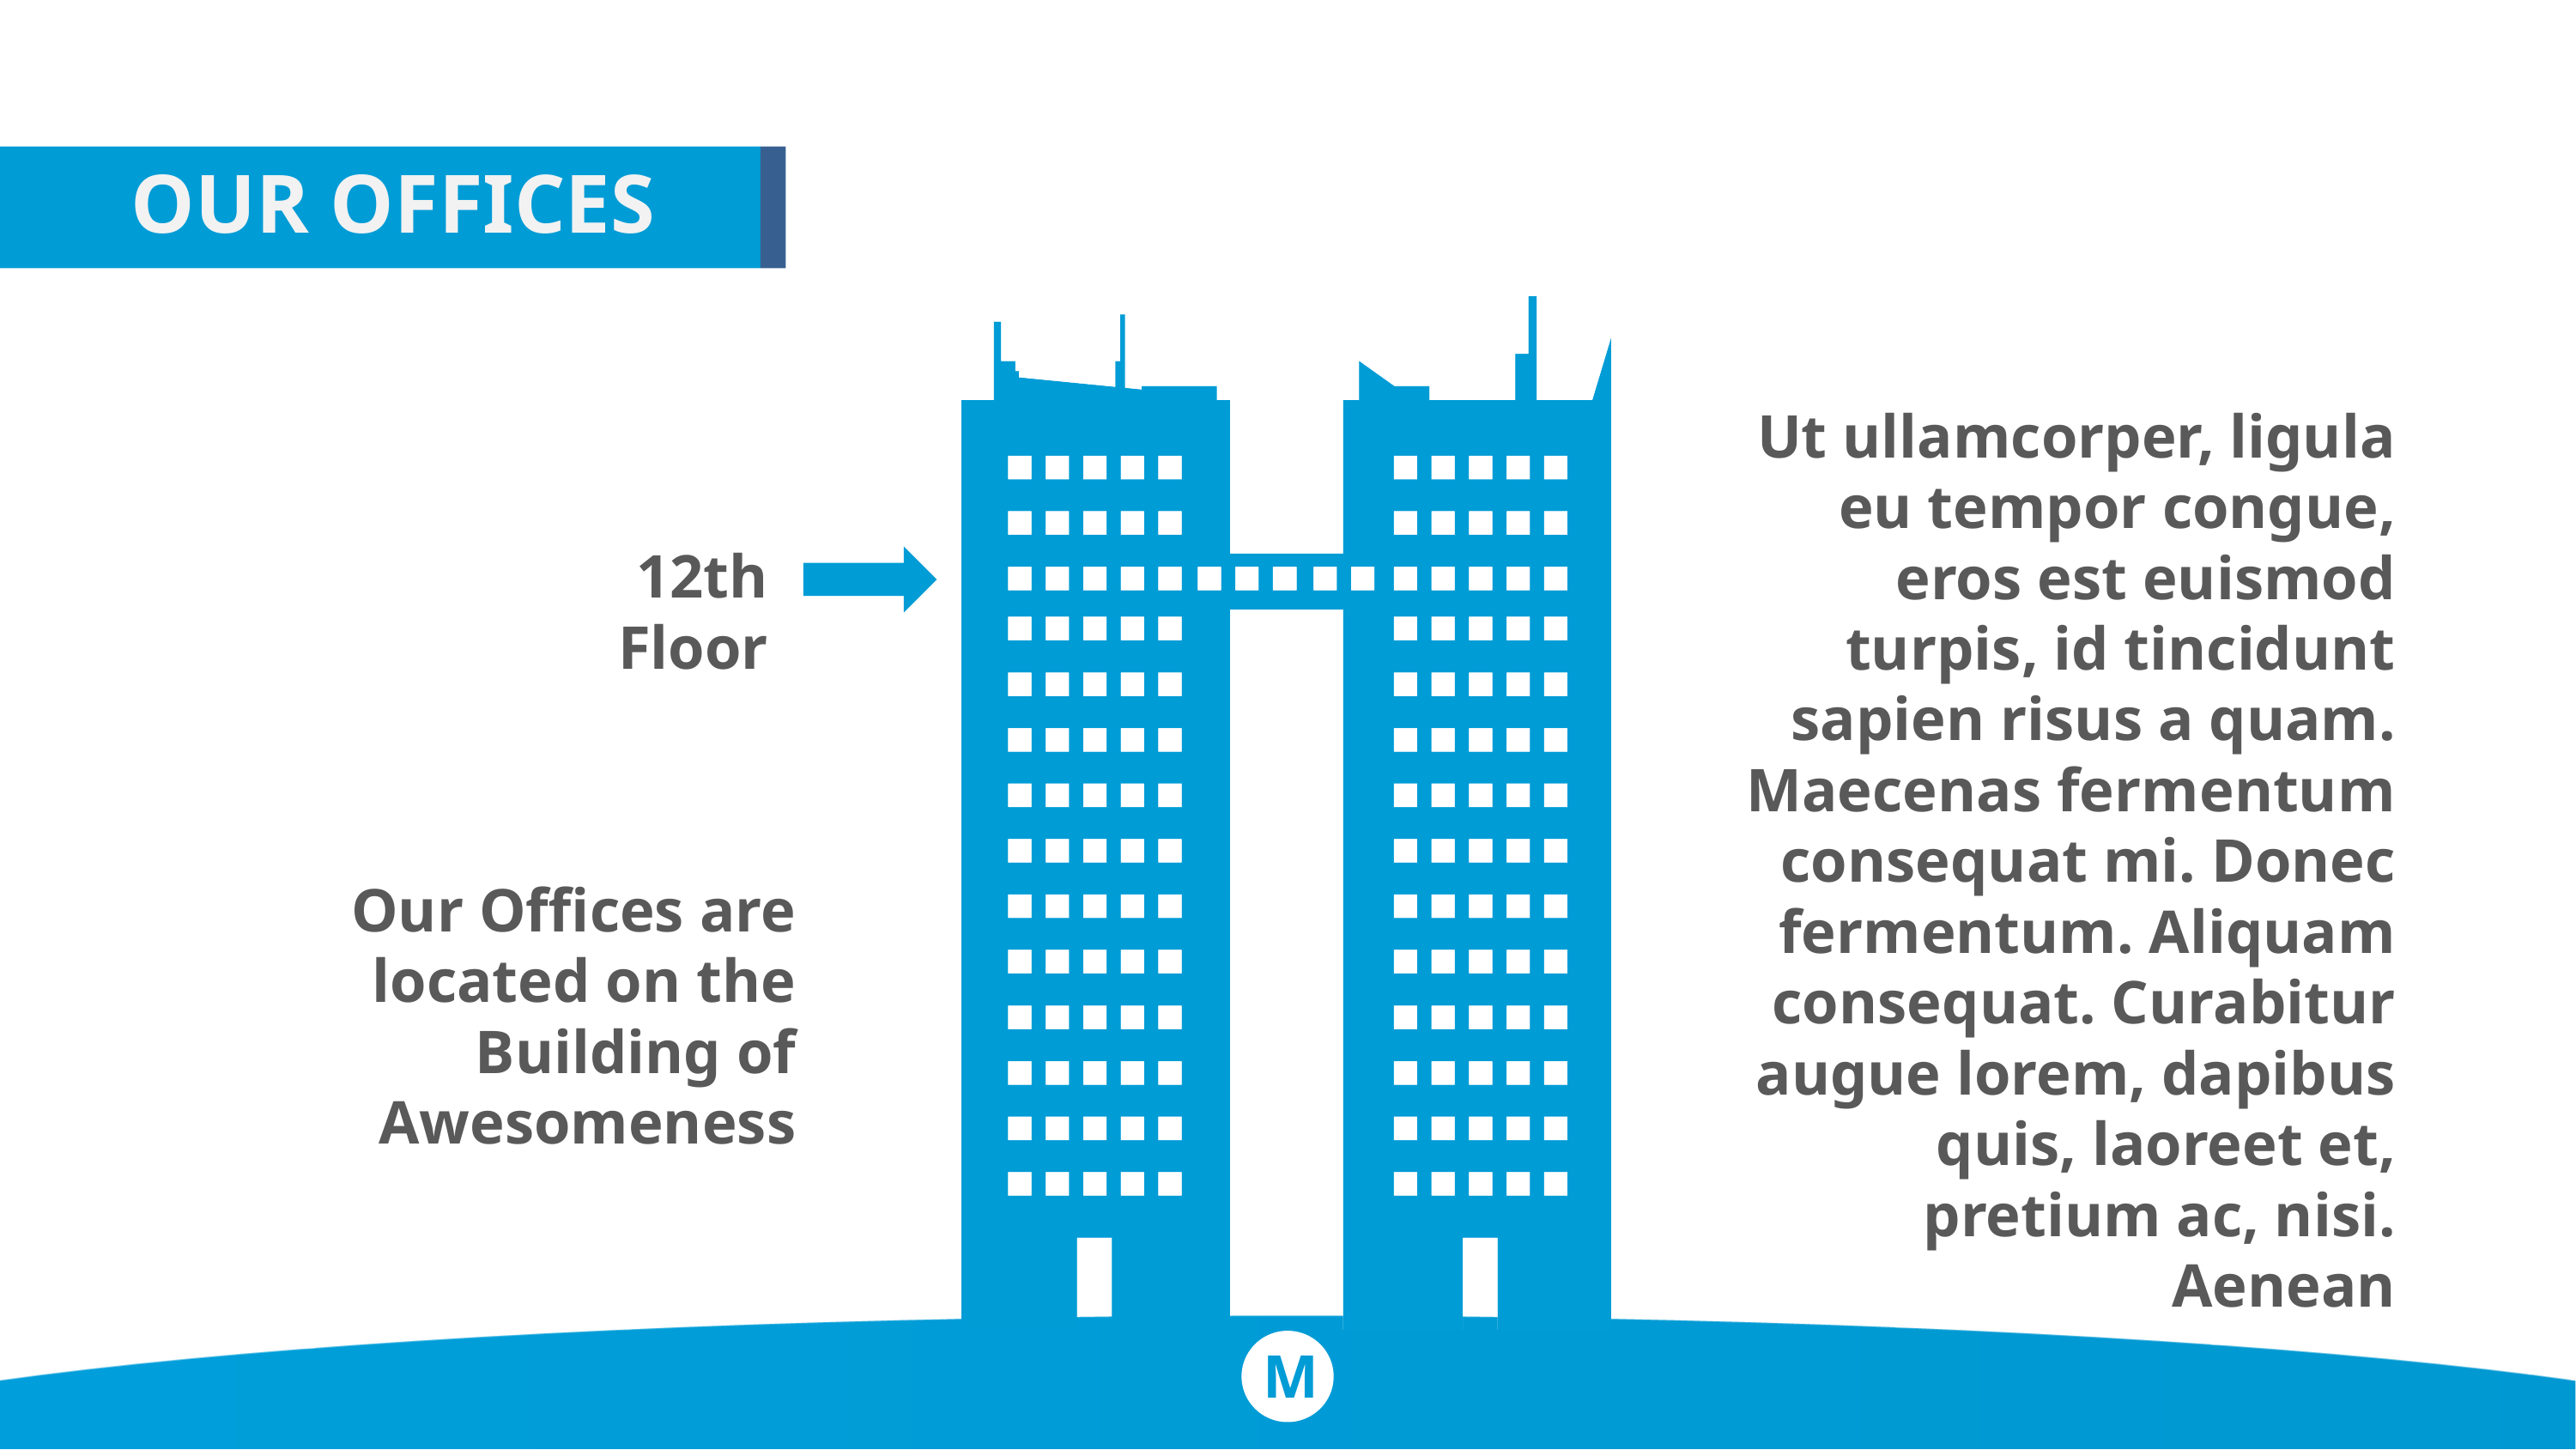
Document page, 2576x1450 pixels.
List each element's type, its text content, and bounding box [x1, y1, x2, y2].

picture [1009, 729, 1031, 751]
text_box Ut ullamcorper, ligula eu tempor congue, eros est euismod turpis, id tincidunt sapien risus a quam. Maecenas fermentum consequat mi. Donec fermentum. Aliquam consequat. Curabitur augue lorem, dapibus quis, laoreet et, pretium ac, nisi. Aenean [1713, 392, 2409, 1287]
picture [1009, 567, 1031, 590]
picture [1159, 617, 1181, 640]
picture [1121, 1006, 1143, 1028]
picture [1159, 1173, 1181, 1195]
picture [1121, 1062, 1143, 1084]
picture [1121, 950, 1143, 973]
picture [1507, 784, 1530, 807]
picture [1544, 784, 1567, 807]
picture [1507, 512, 1530, 534]
picture [1159, 784, 1181, 807]
picture [1432, 729, 1454, 751]
picture [1084, 895, 1106, 918]
picture [1507, 840, 1530, 862]
picture [1084, 512, 1106, 534]
picture [1159, 840, 1181, 862]
picture [1009, 512, 1031, 534]
picture [1159, 673, 1181, 695]
picture [1046, 1006, 1069, 1028]
picture [1544, 1062, 1567, 1084]
picture [1394, 456, 1416, 479]
picture [1009, 673, 1031, 695]
picture [1507, 1062, 1530, 1084]
picture [1159, 1117, 1181, 1140]
picture [1009, 840, 1031, 862]
picture [1507, 950, 1530, 973]
picture [1121, 729, 1143, 751]
picture [1046, 617, 1069, 640]
picture [1394, 512, 1416, 534]
picture [1507, 1006, 1530, 1028]
picture [1314, 567, 1336, 590]
picture [1084, 1062, 1106, 1084]
picture [1432, 617, 1454, 640]
picture [1432, 895, 1454, 918]
picture [1046, 673, 1069, 695]
picture [1394, 673, 1416, 695]
picture [1432, 784, 1454, 807]
picture [1159, 950, 1181, 973]
picture [1009, 950, 1031, 973]
picture [1121, 1117, 1143, 1140]
picture [1046, 729, 1069, 751]
picture [1537, 296, 1611, 399]
picture [1544, 1006, 1567, 1028]
picture [1121, 784, 1143, 807]
picture [1394, 1062, 1416, 1084]
picture [1544, 950, 1567, 973]
picture [1159, 567, 1181, 590]
picture [1507, 456, 1530, 479]
picture [1432, 840, 1454, 862]
picture [1507, 729, 1530, 751]
picture [1470, 1173, 1492, 1195]
picture [1046, 512, 1069, 534]
picture [1432, 1117, 1454, 1140]
picture [1121, 456, 1143, 479]
picture [0, 1287, 961, 1380]
picture [1394, 784, 1416, 807]
picture [1432, 950, 1454, 973]
picture [1464, 1238, 1497, 1317]
picture [1084, 1006, 1106, 1028]
picture [1470, 1117, 1492, 1140]
picture [1084, 673, 1106, 695]
picture [1544, 840, 1567, 862]
picture [1544, 673, 1567, 695]
picture [1009, 456, 1031, 479]
picture [1009, 1062, 1031, 1084]
picture [1084, 1173, 1106, 1195]
picture [1507, 673, 1530, 695]
picture [1159, 895, 1181, 918]
picture [1470, 840, 1492, 862]
picture [1046, 1117, 1069, 1140]
picture [1507, 1117, 1530, 1140]
picture [1432, 456, 1454, 479]
picture [1544, 729, 1567, 751]
picture [1612, 1287, 2576, 1380]
picture [1394, 729, 1416, 751]
picture [1544, 895, 1567, 918]
picture [1084, 456, 1106, 479]
picture [1009, 1117, 1031, 1140]
picture [1352, 567, 1374, 590]
picture [1046, 895, 1069, 918]
picture [1470, 1006, 1492, 1028]
picture [1544, 1117, 1567, 1140]
text_box OUR OFFICES [40, 146, 746, 256]
picture [1470, 895, 1492, 918]
picture [1470, 784, 1492, 807]
picture [1507, 567, 1530, 590]
picture [1470, 456, 1492, 479]
picture [1121, 567, 1143, 590]
picture [1394, 567, 1416, 590]
picture [1544, 617, 1567, 640]
picture [1394, 895, 1416, 918]
picture [1121, 512, 1143, 534]
picture [1432, 1062, 1454, 1084]
picture [1046, 456, 1069, 479]
picture [1009, 784, 1031, 807]
picture [1009, 1173, 1031, 1195]
picture [1544, 512, 1567, 534]
picture [1432, 1006, 1454, 1028]
picture [1198, 567, 1221, 590]
picture [1432, 1173, 1454, 1195]
picture [1394, 1006, 1416, 1028]
picture [1231, 610, 1343, 1316]
picture [1121, 895, 1143, 918]
picture [1084, 950, 1106, 973]
text_box 12th Floor [461, 532, 781, 688]
picture [1046, 1173, 1069, 1195]
picture [1046, 784, 1069, 807]
picture [1507, 617, 1530, 640]
picture [1046, 567, 1069, 590]
picture [1121, 617, 1143, 640]
picture [1084, 1117, 1106, 1140]
picture [1084, 729, 1106, 751]
text_box [759, 145, 788, 270]
picture [1470, 567, 1492, 590]
picture [1394, 950, 1416, 973]
picture [1470, 512, 1492, 534]
picture [1121, 1173, 1143, 1195]
picture [1470, 729, 1492, 751]
picture [1159, 1006, 1181, 1028]
picture [1159, 456, 1181, 479]
picture [1470, 673, 1492, 695]
picture [1394, 617, 1416, 640]
picture [1273, 567, 1296, 590]
picture [1121, 840, 1143, 862]
text_box [0, 145, 759, 270]
picture [1544, 1173, 1567, 1195]
picture [1009, 895, 1031, 918]
picture [1084, 617, 1106, 640]
picture [961, 296, 1528, 553]
picture [1084, 840, 1106, 862]
picture [1394, 1173, 1416, 1195]
picture [1159, 729, 1181, 751]
picture [1507, 895, 1530, 918]
picture [1432, 673, 1454, 695]
text_box [801, 544, 939, 615]
picture [1009, 1006, 1031, 1028]
picture [1121, 673, 1143, 695]
picture [1046, 950, 1069, 973]
picture [1159, 512, 1181, 534]
picture [1432, 512, 1454, 534]
picture [1084, 784, 1106, 807]
picture [1077, 1238, 1112, 1317]
picture [1159, 1062, 1181, 1084]
picture [1544, 567, 1567, 590]
picture [1236, 567, 1258, 590]
picture [1394, 1117, 1416, 1140]
picture [1084, 567, 1106, 590]
picture [1507, 1173, 1530, 1195]
picture [1046, 1062, 1069, 1084]
picture [1394, 840, 1416, 862]
picture [1470, 950, 1492, 973]
picture [1470, 1062, 1492, 1084]
picture [1009, 617, 1031, 640]
picture [1544, 456, 1567, 479]
picture [1242, 1332, 1333, 1422]
picture [1046, 840, 1069, 862]
picture [1432, 567, 1454, 590]
picture [1470, 617, 1492, 640]
text_box Our Offices are located on the Building of Awesomeness [113, 866, 809, 1162]
